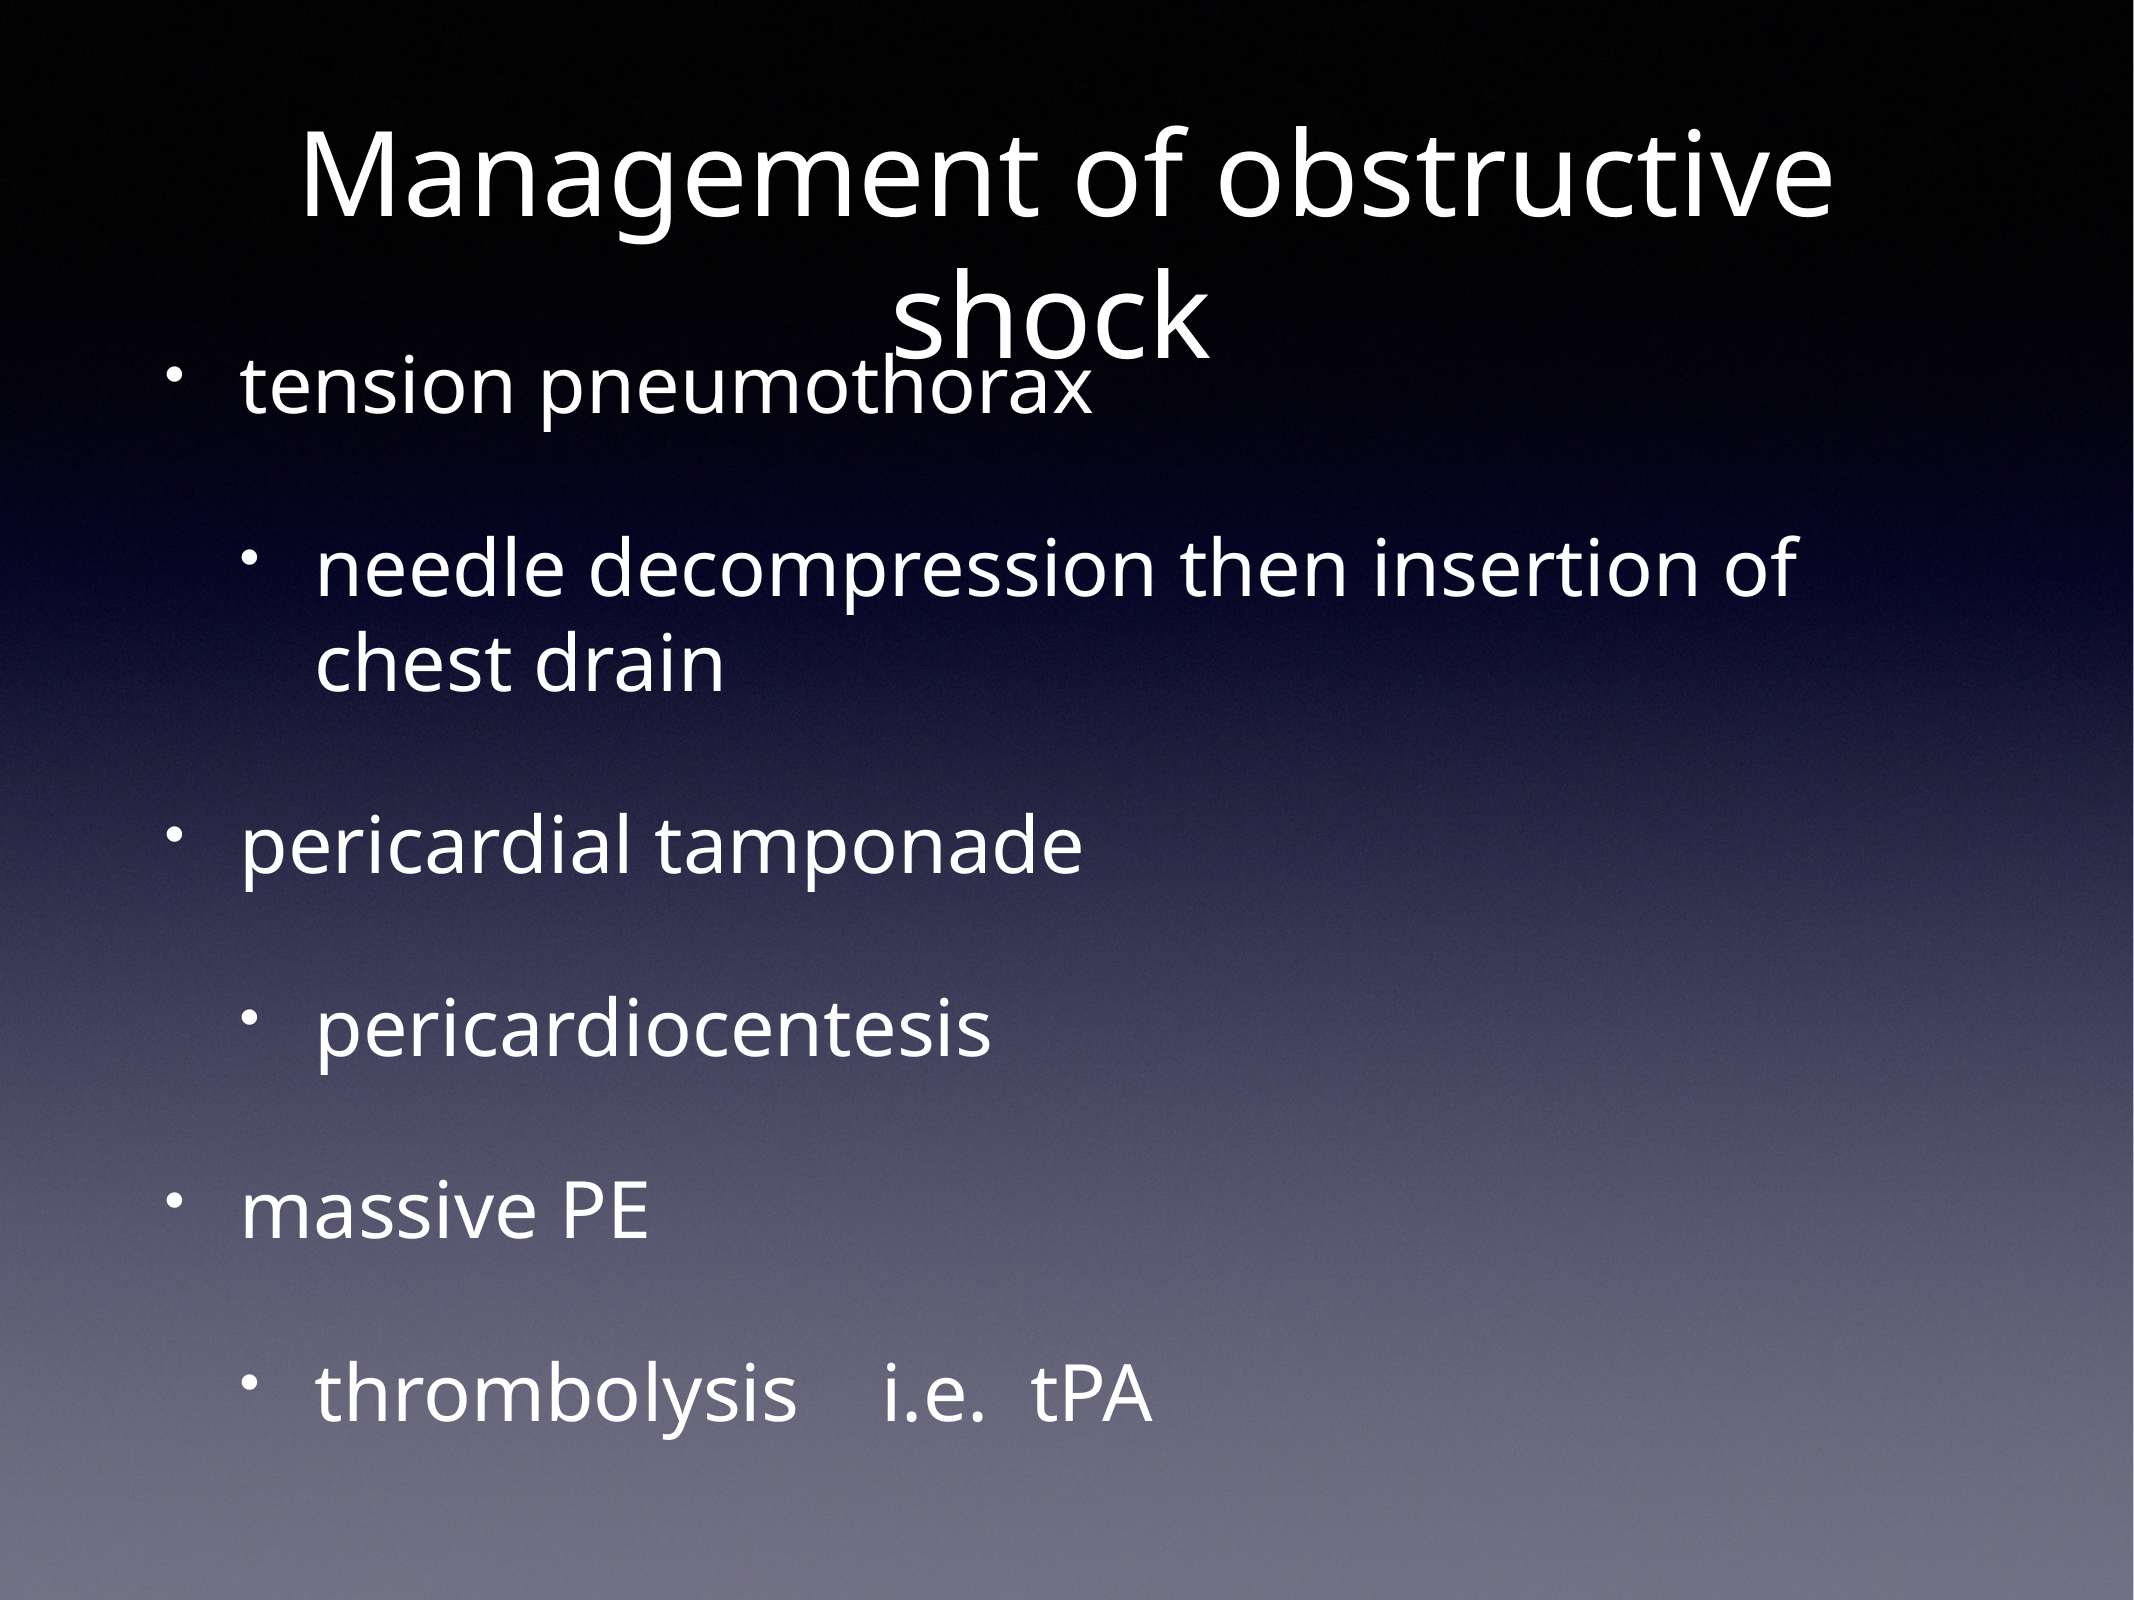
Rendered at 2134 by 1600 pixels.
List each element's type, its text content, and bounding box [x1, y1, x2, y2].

picture [0, 0, 2134, 1600]
title Management of obstructive shock [155, 66, 1978, 314]
list tension pneumothorax needle decompression then insertion of chest drain pericardial tamponade pericardiocentesis massive PE thrombolysis i.e. tPA [155, 314, 1978, 1457]
